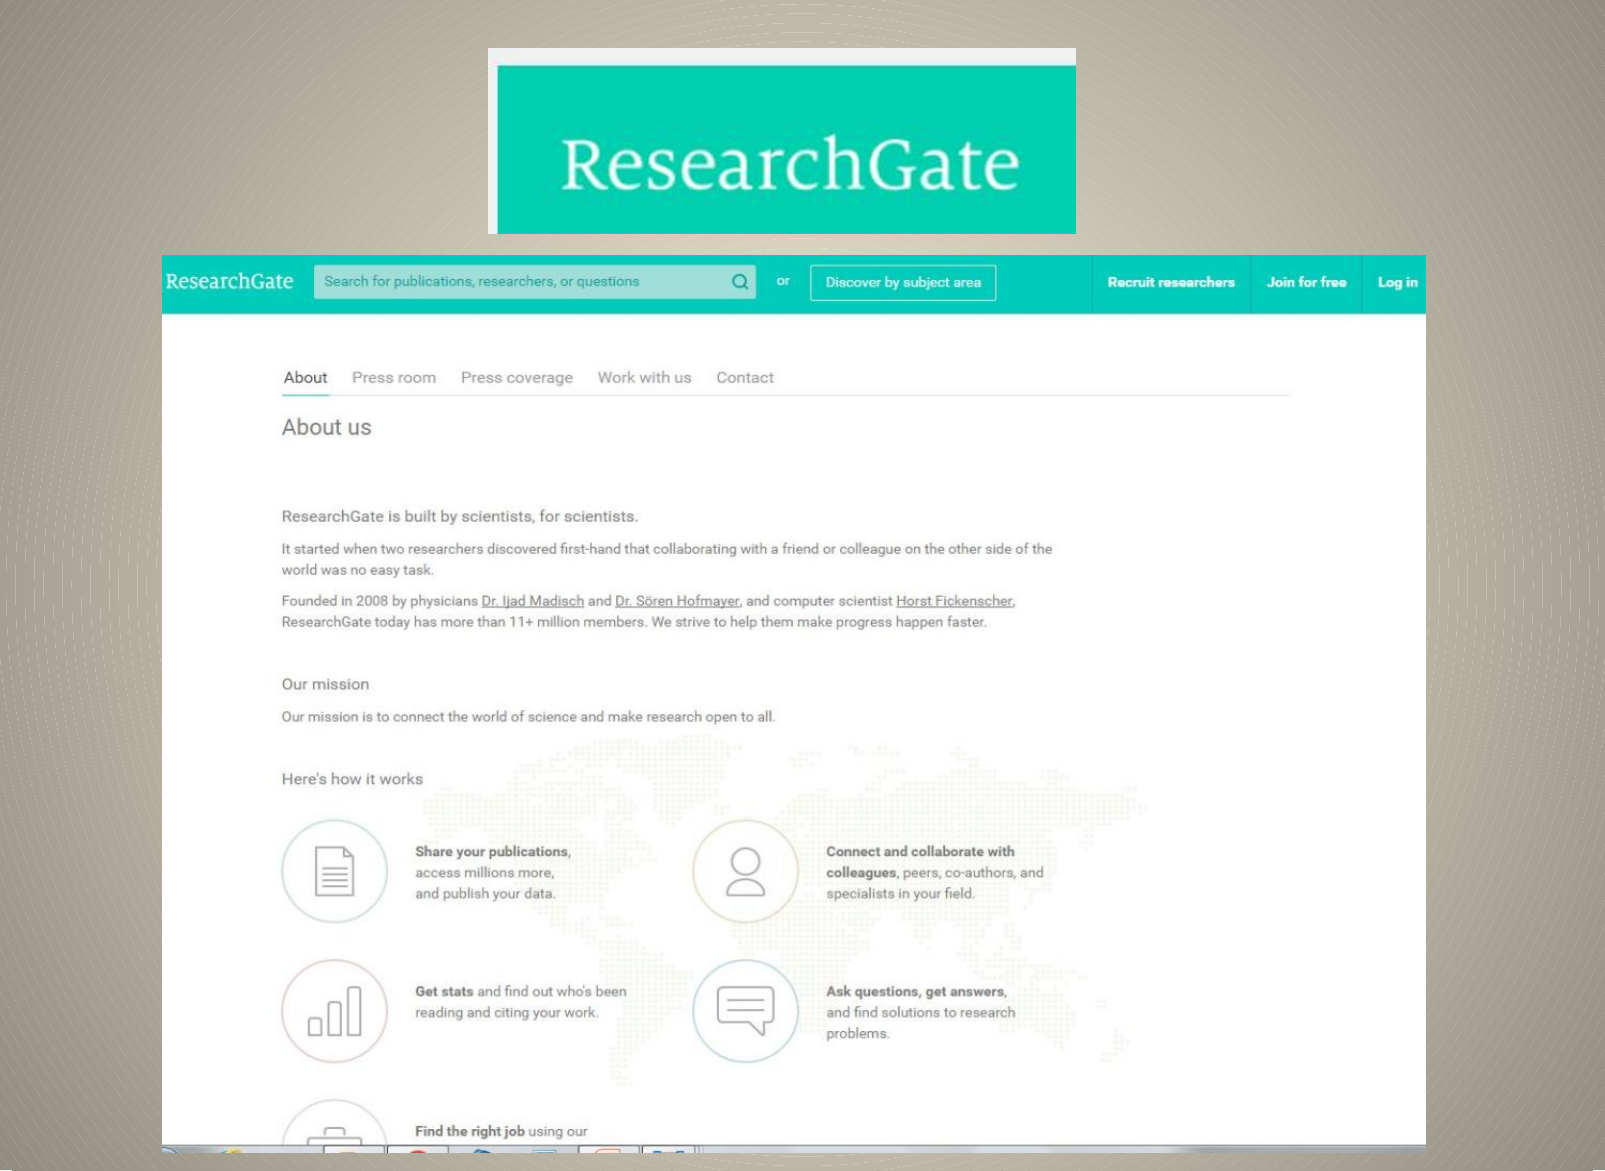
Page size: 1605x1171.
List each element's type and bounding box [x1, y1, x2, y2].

list [162, 255, 1426, 1153]
picture [488, 48, 1077, 235]
